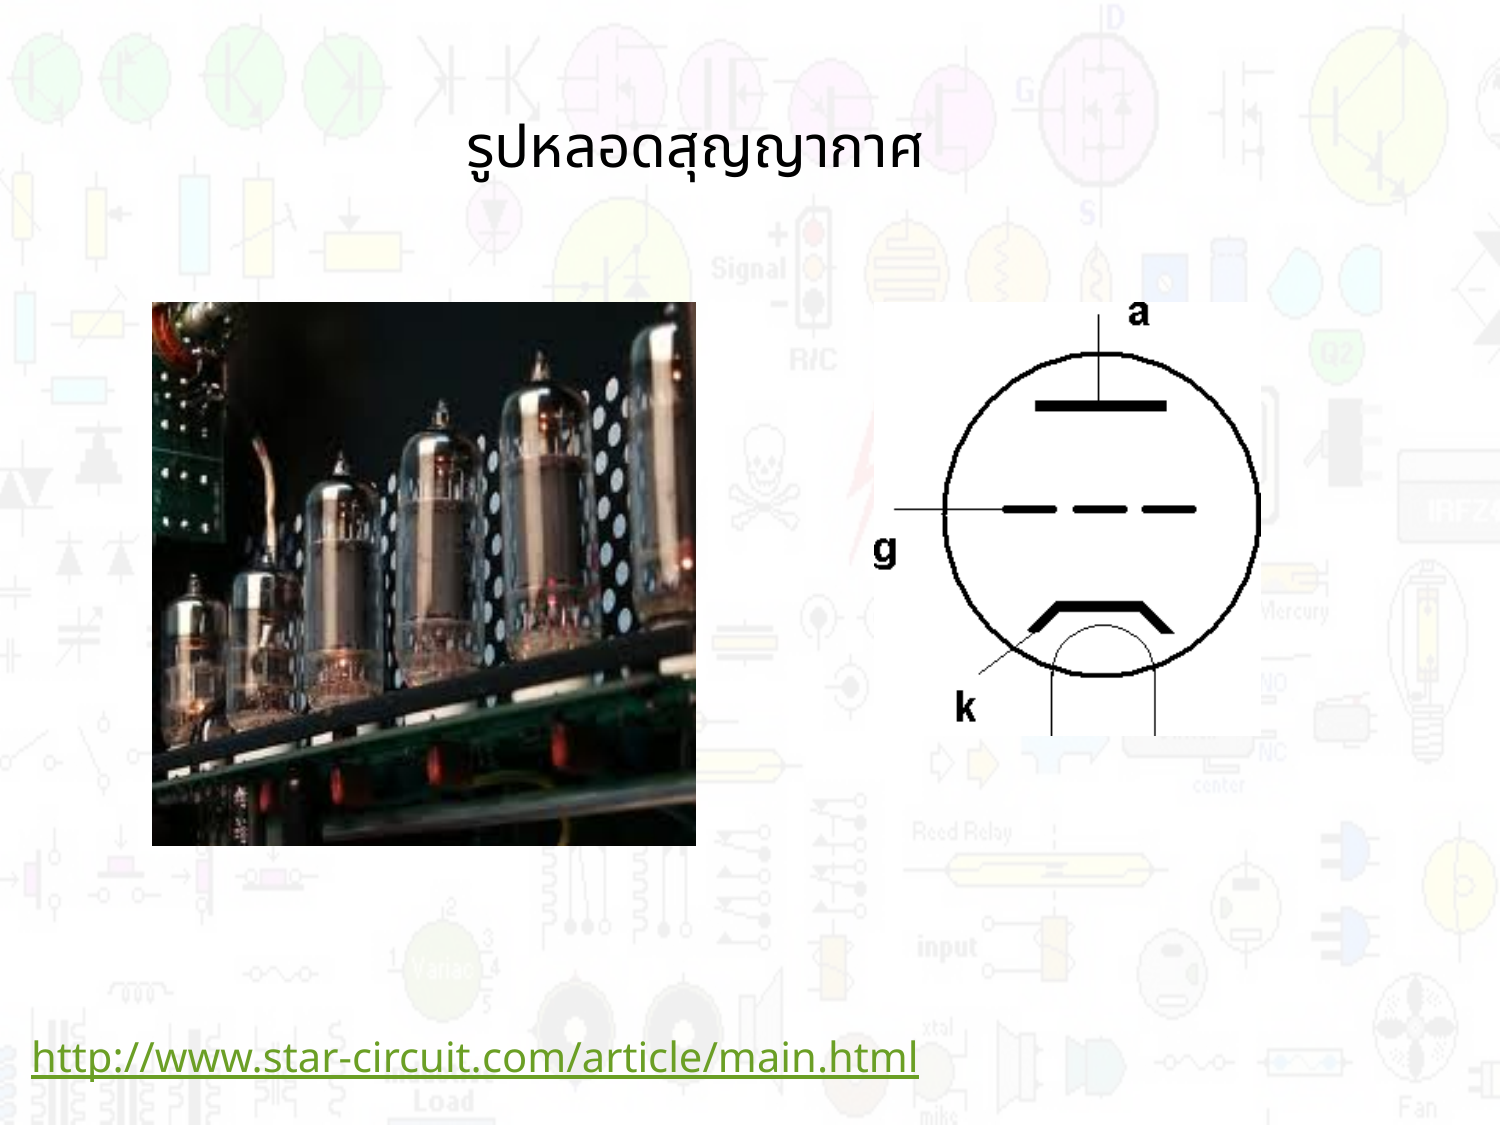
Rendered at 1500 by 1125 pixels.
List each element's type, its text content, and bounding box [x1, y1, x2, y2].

text_box รูปหลอดสุญญากาศ [451, 101, 940, 257]
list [874, 302, 1261, 736]
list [152, 302, 696, 846]
text_box http://www.star-circuit.com/article/main.html [16, 1023, 934, 1095]
